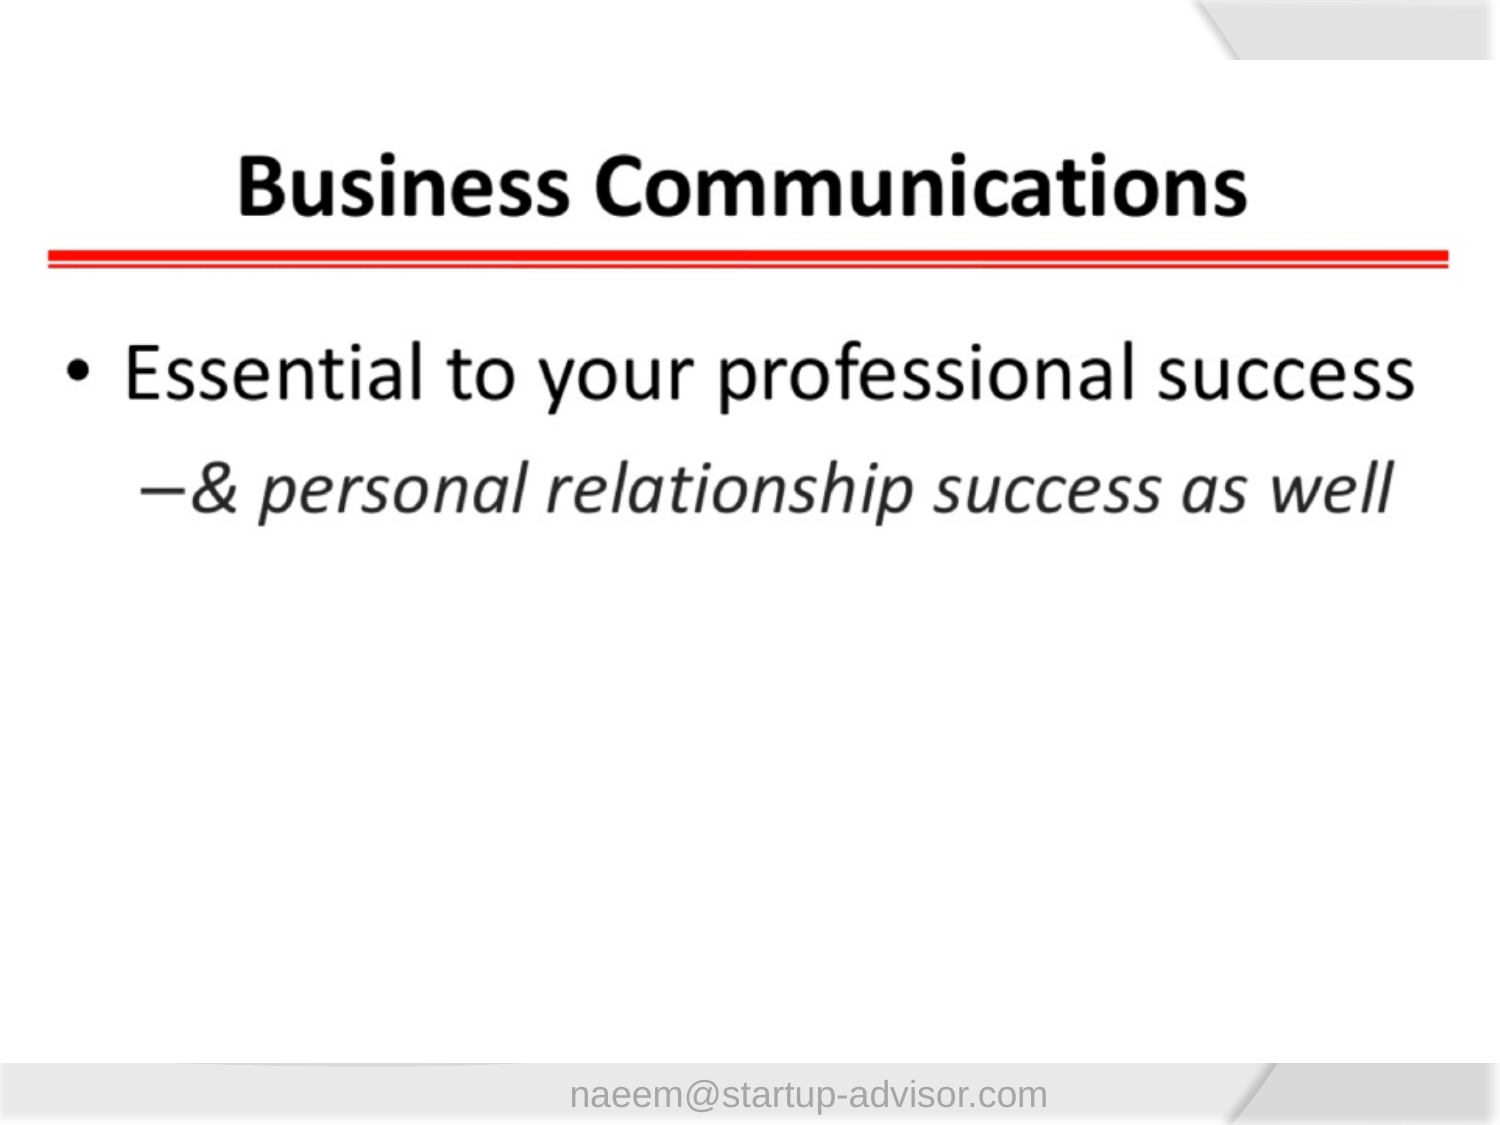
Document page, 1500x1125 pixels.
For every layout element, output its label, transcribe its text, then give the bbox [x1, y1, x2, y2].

text_box naeem@startup-advisor.com [336, 1072, 1282, 1123]
picture [0, 60, 1500, 1063]
